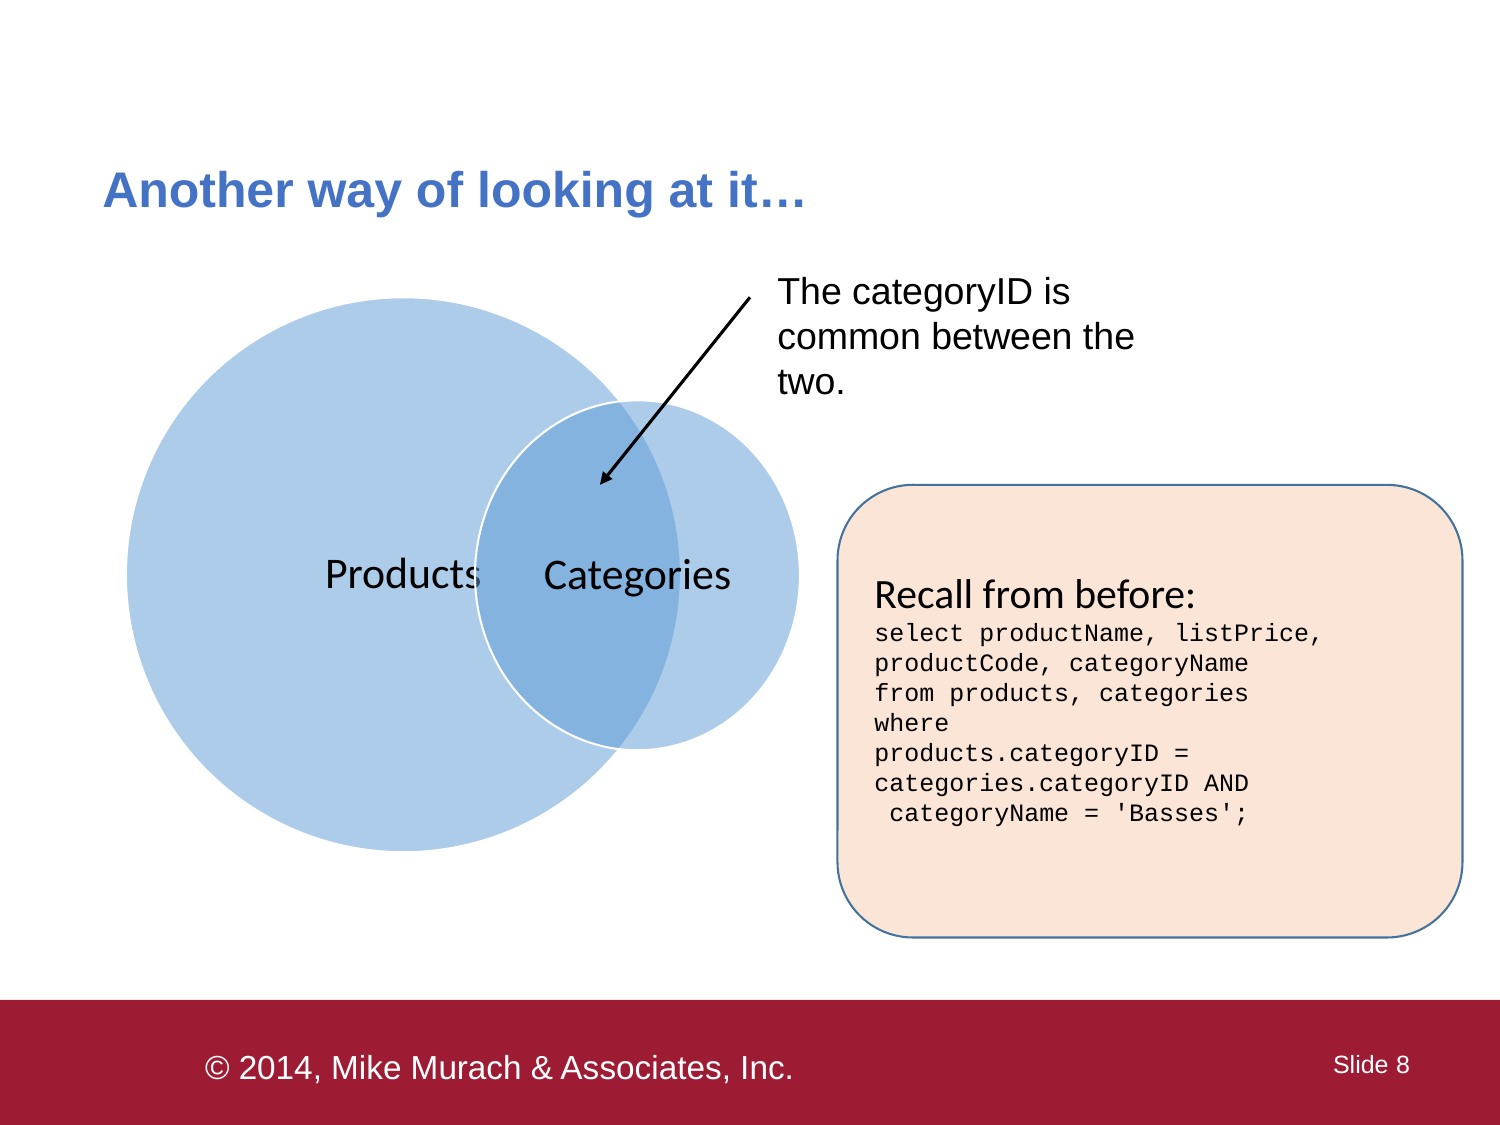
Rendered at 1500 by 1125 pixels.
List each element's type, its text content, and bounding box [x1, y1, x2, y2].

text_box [599, 297, 750, 485]
text_box Another way of looking at it… [87, 149, 1425, 225]
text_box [37, 238, 1038, 906]
footer © 2014, Mike Murach & Associates, Inc. [75, 1040, 926, 1091]
text_box The categoryID is common between the two. [1038, 259, 1150, 410]
text_box Recall from before: select productName, listPrice, productCode, categoryName from products, categories where products.categoryID = categories.categoryID AND categoryName = 'Basses'; [850, 483, 1464, 939]
slide_number Slide 8 [1074, 1038, 1425, 1089]
